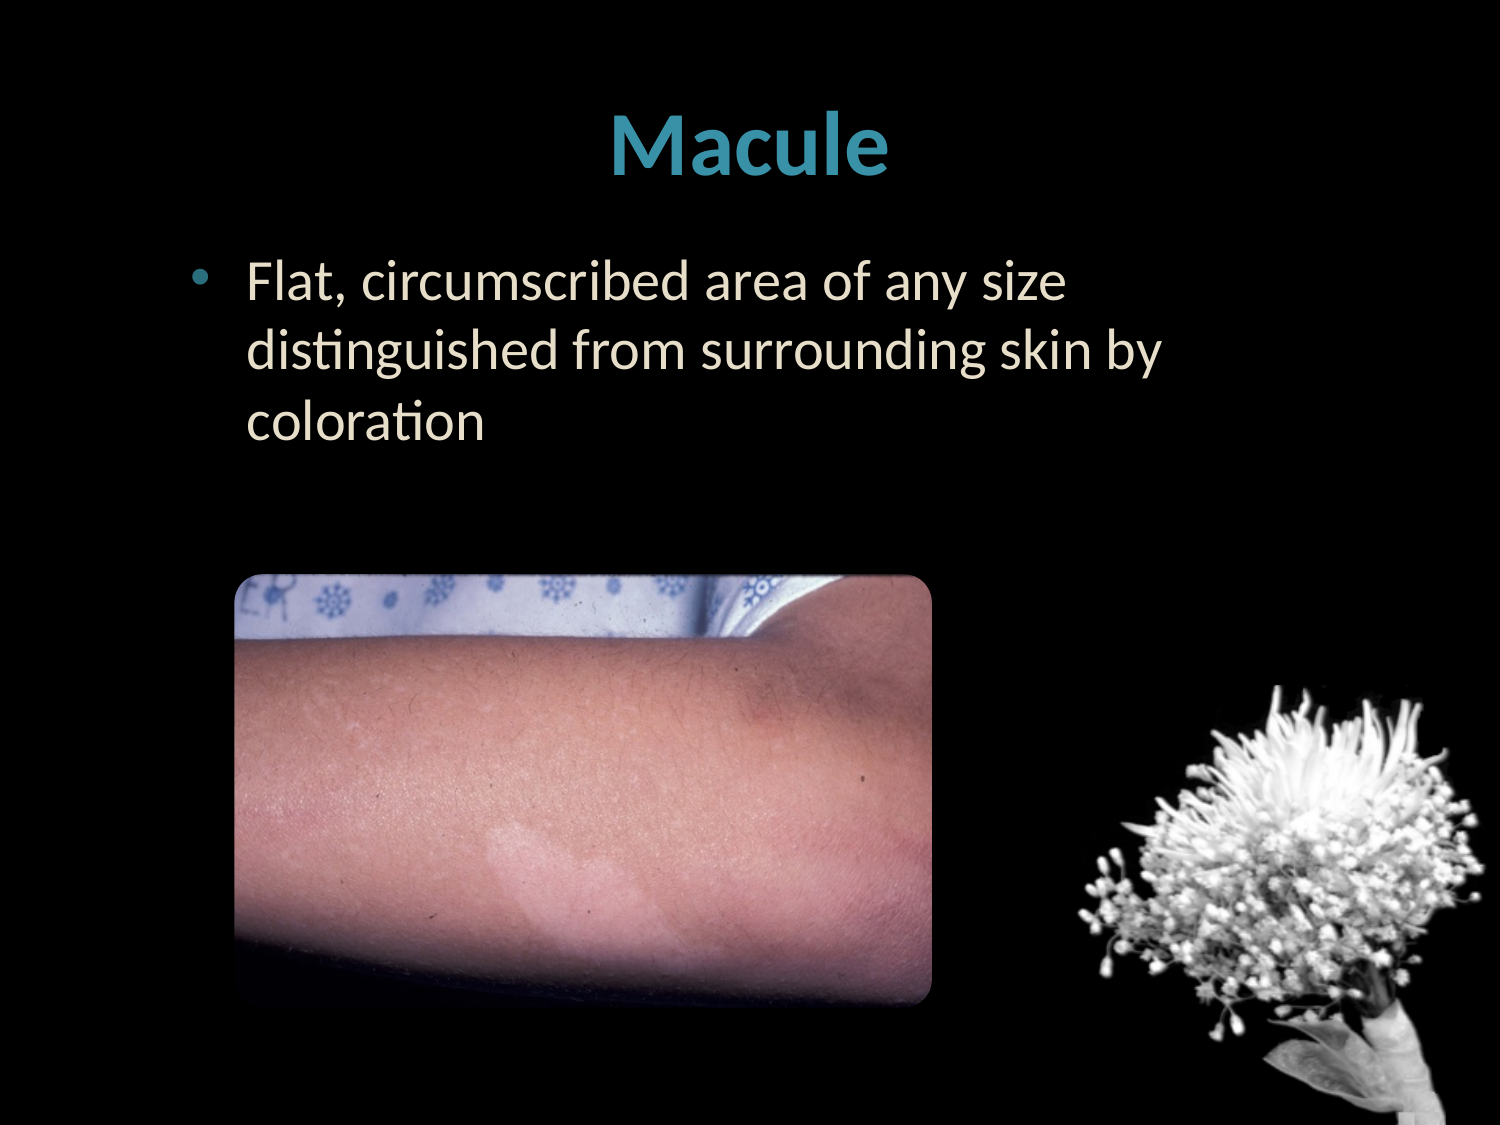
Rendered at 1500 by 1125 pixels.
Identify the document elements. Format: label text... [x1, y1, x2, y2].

picture [1068, 685, 1500, 1125]
list Flat, circumscribed area of any size distinguished from surrounding skin by coloration [175, 234, 1179, 977]
title Macule [75, 45, 1425, 233]
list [234, 573, 933, 1008]
